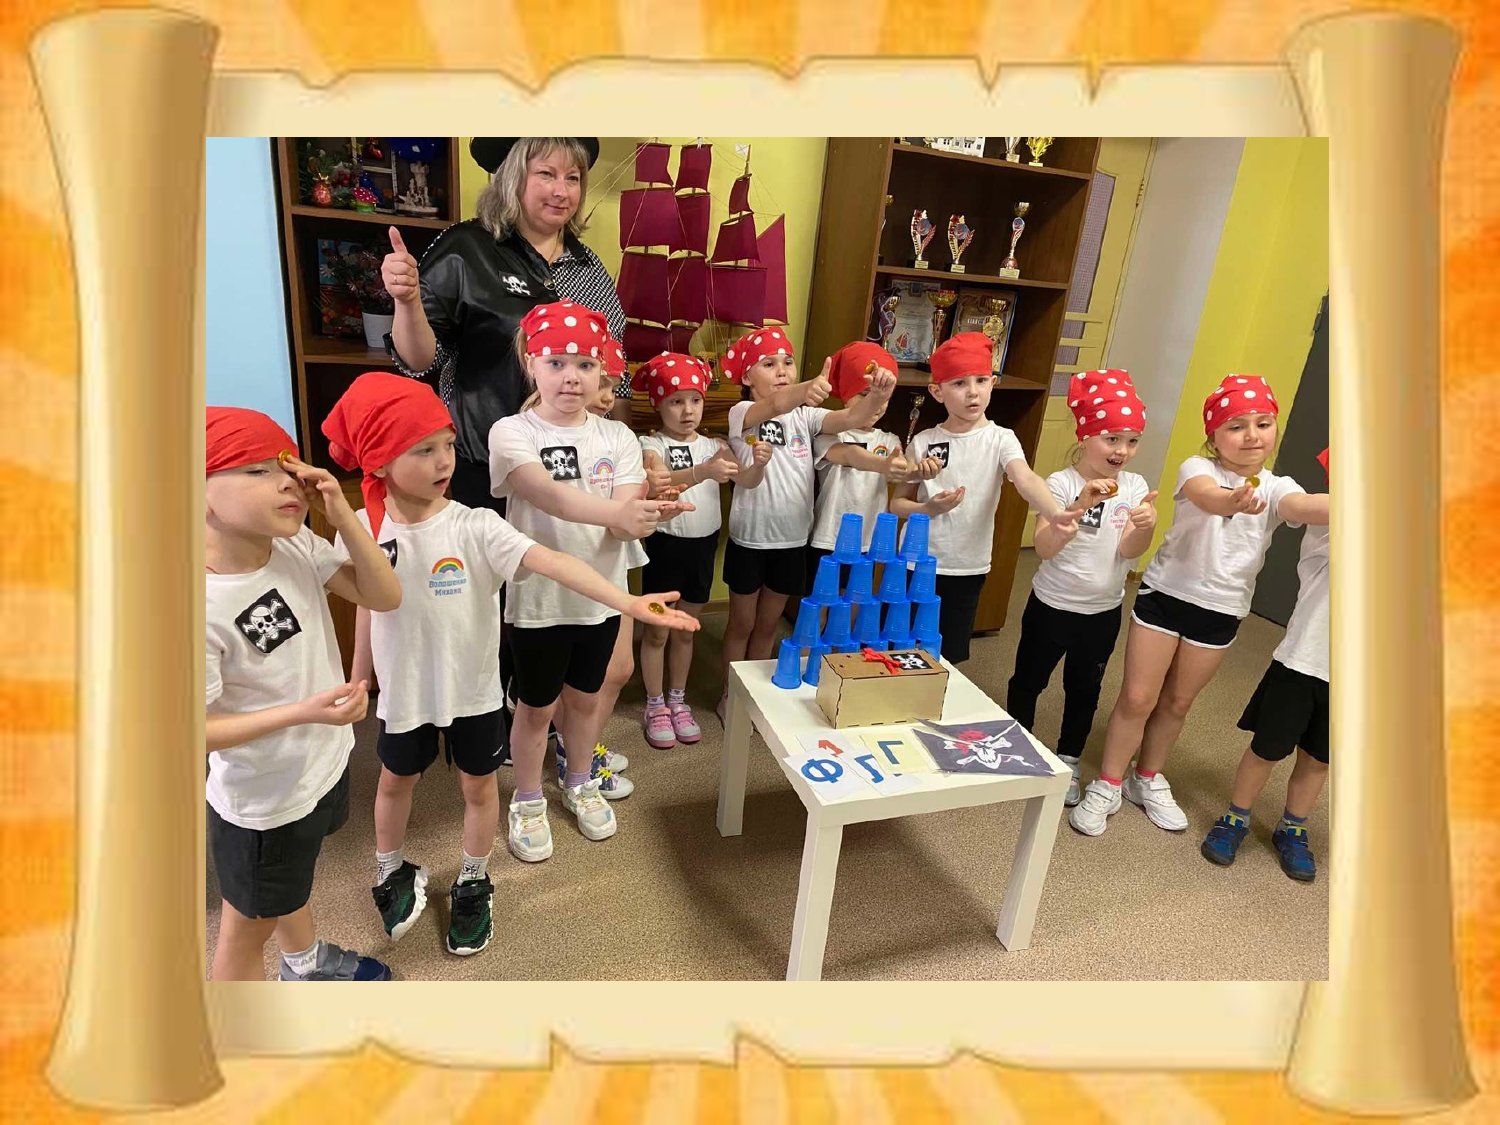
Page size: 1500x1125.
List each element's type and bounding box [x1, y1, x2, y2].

list [0, 0, 1500, 1125]
picture [206, 136, 1329, 981]
